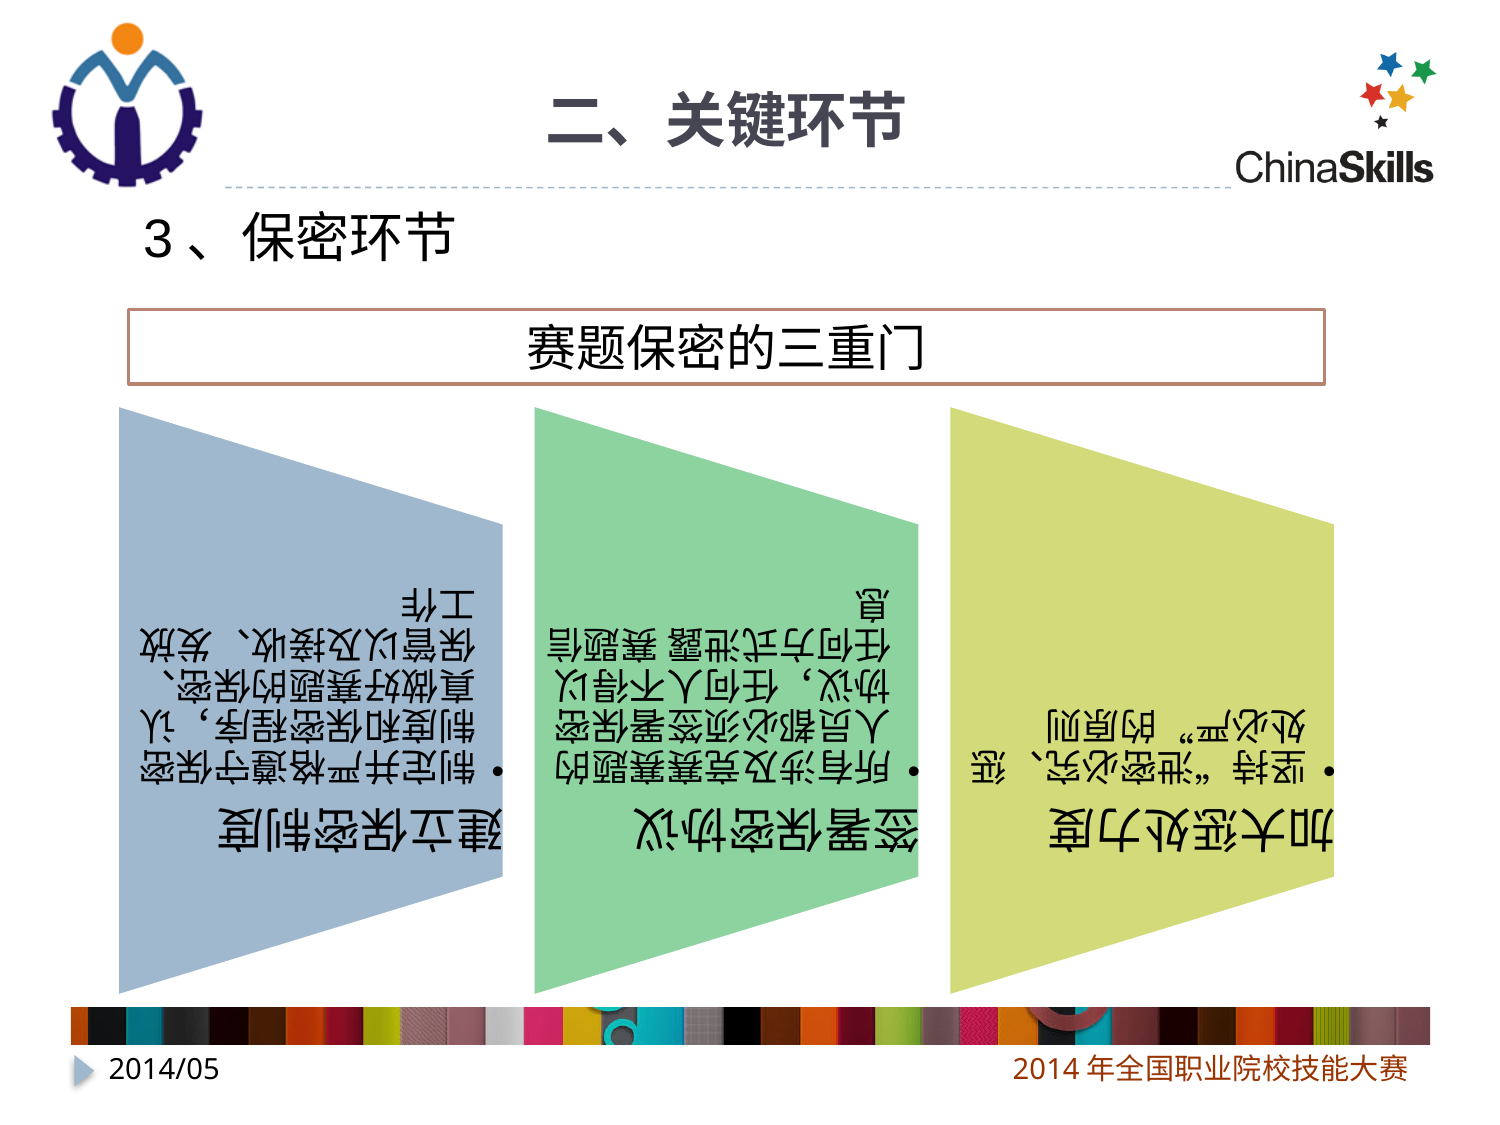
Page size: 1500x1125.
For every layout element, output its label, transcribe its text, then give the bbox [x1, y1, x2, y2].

picture [35, 11, 223, 200]
picture [684, 1007, 1431, 1045]
picture [164, 1007, 681, 1045]
picture [1230, 11, 1442, 223]
title 二、关键环节 [198, 0, 1255, 163]
picture [70, 1007, 160, 1045]
footer 2014年全国职业院校技能大赛 [854, 1042, 1430, 1103]
slide_number 2014/05 [93, 1042, 470, 1103]
text_box 3、保密环节 [128, 196, 816, 276]
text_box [116, 404, 1337, 997]
text_box 赛题保密的三重门 [127, 308, 1326, 386]
